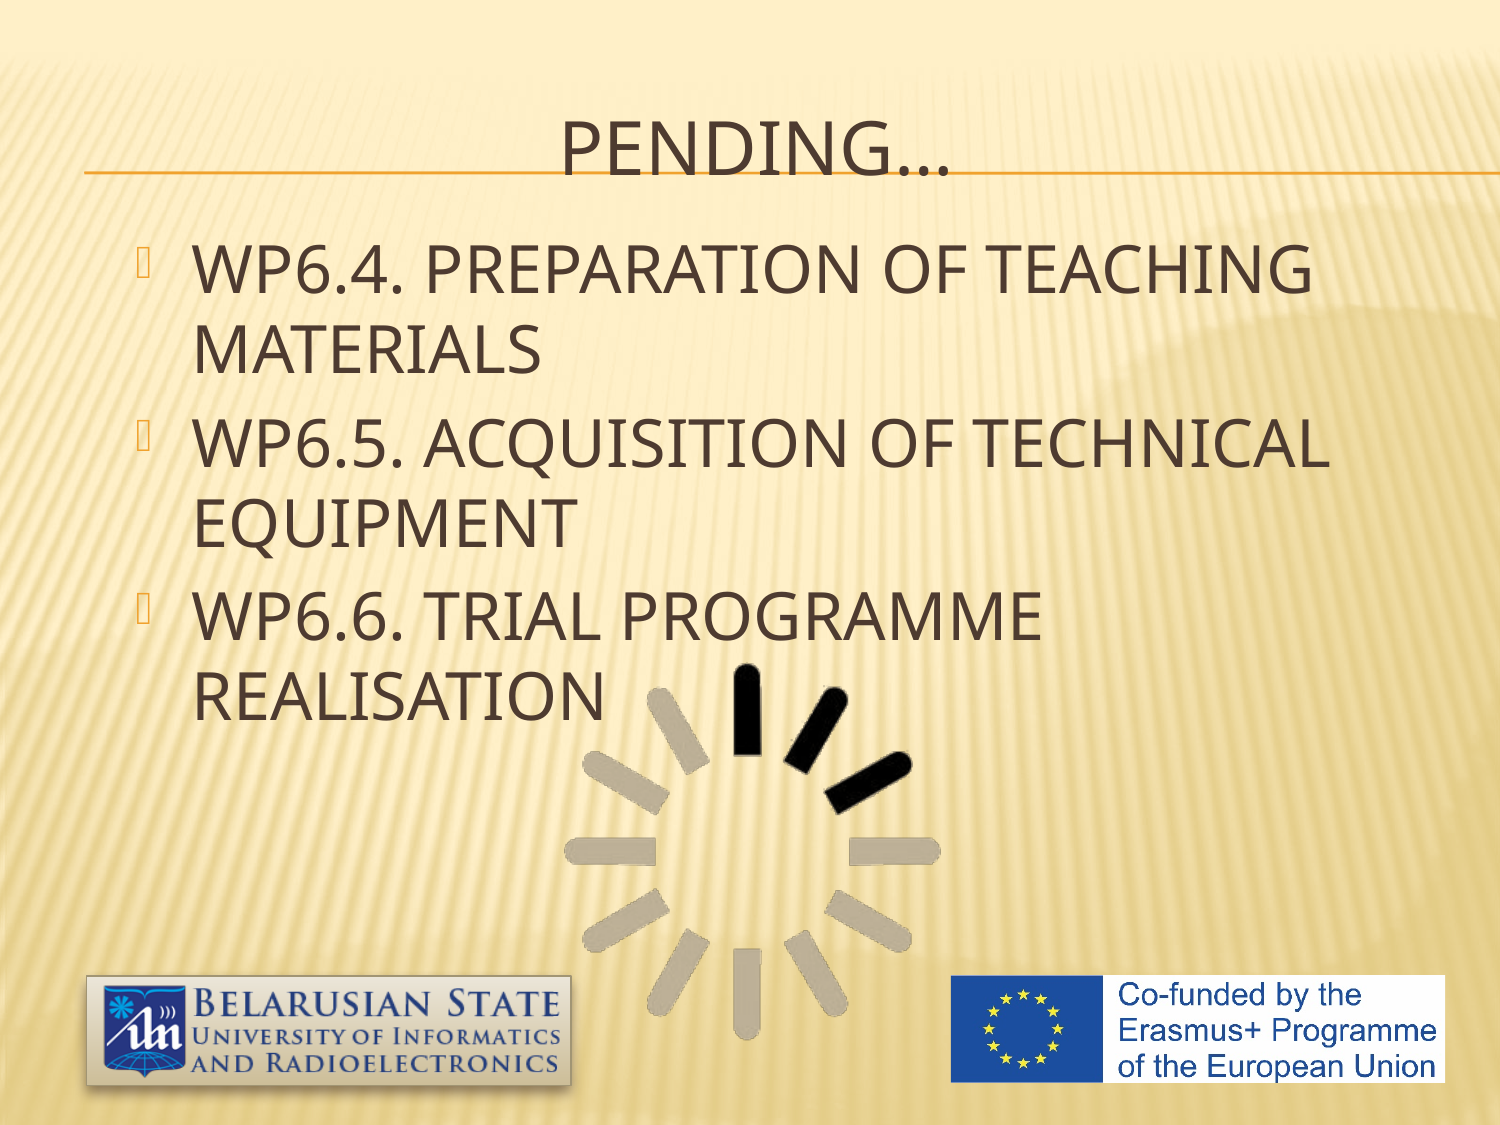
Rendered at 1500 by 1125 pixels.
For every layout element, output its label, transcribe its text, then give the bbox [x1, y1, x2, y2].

list WP6.4. PREPARATION OF TEACHING MATERIALS WP6.5. ACQUISITION OF TECHNICAL EQUIPMENT WP6.6. TRIAL PROGRAMME REALISATION [120, 219, 1376, 670]
picture [415, 570, 1446, 1125]
title Pending… [41, 82, 1471, 209]
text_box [88, 955, 574, 1107]
